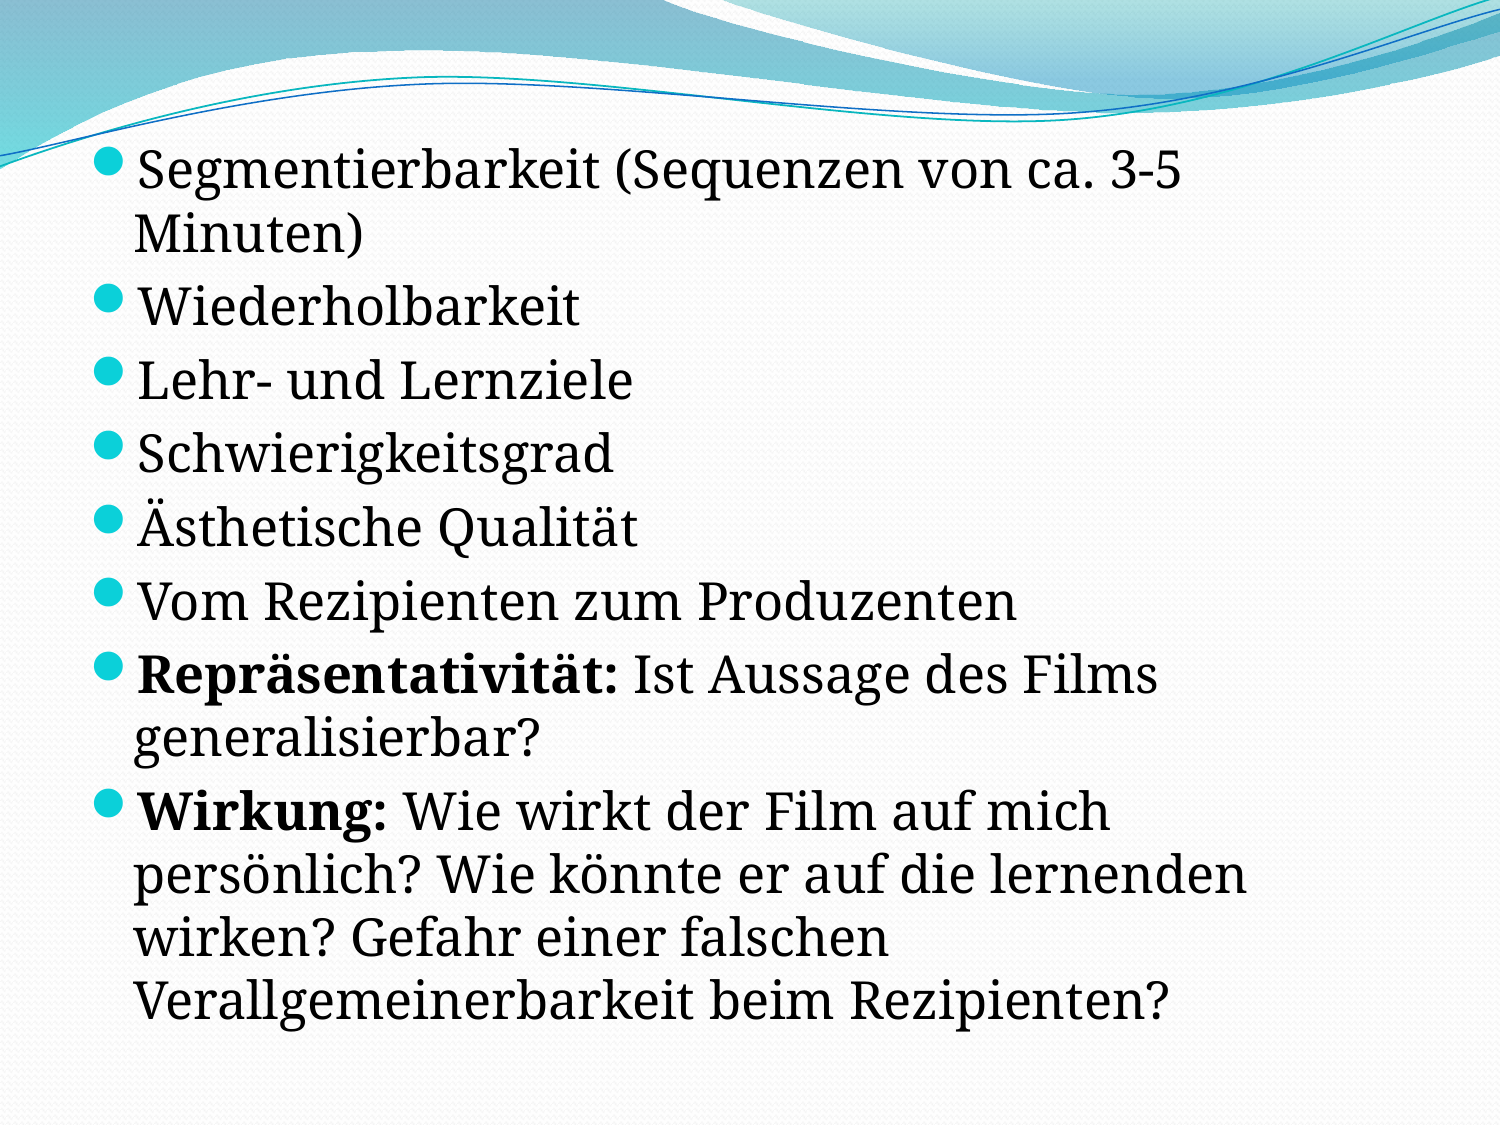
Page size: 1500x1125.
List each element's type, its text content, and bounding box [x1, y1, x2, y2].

list Segmentierbarkeit (Sequenzen von ca. 3-5 Minuten) Wiederholbarkeit Lehr- und Lernziele Schwierigkeitsgrad Ästhetische Qualität Vom Rezipienten zum Produzenten Repräsentativität: Ist Aussage des Films generalisierbar? Wirkung: Wie wirkt der Film auf mich persönlich? Wie könnte er auf die lernenden wirken? Gefahr einer falschen Verallgemeinerbarkeit beim Rezipienten? [75, 128, 1425, 1038]
